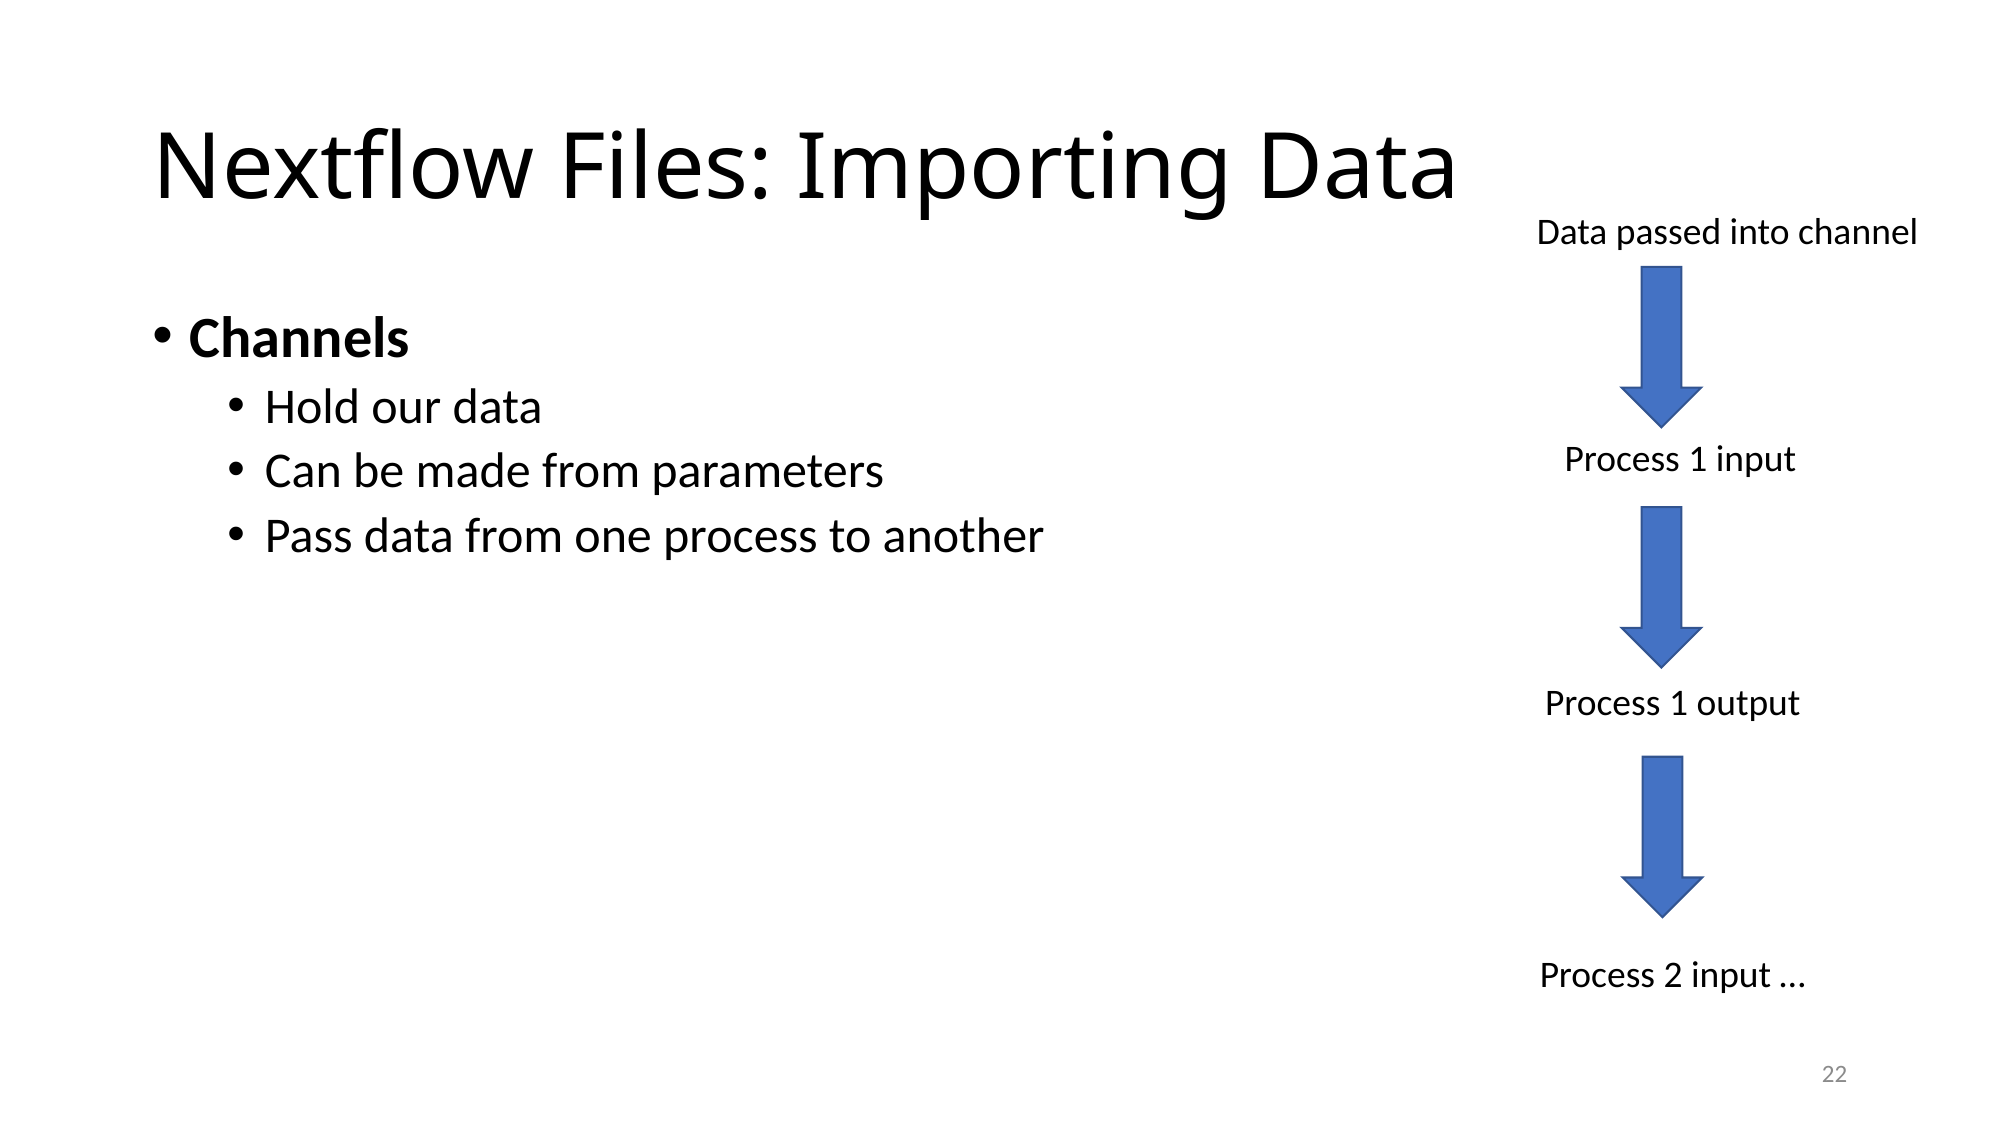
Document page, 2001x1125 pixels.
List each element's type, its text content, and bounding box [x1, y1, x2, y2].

text_box [1619, 265, 1704, 429]
text_box [1620, 755, 1705, 919]
title Nextflow Files: Importing Data [137, 59, 1863, 278]
text_box [1619, 506, 1704, 670]
text_box Process 2 input … [1525, 942, 1822, 1003]
text_box Data passed into channel [1522, 199, 1934, 260]
slide_number 22 [1412, 1042, 1863, 1103]
text_box Process 1 input [1549, 426, 1812, 487]
text_box Process 1 output [1530, 671, 1816, 731]
list Channels Hold our data Can be made from parameters Pass data from one process to another [137, 299, 1137, 1014]
